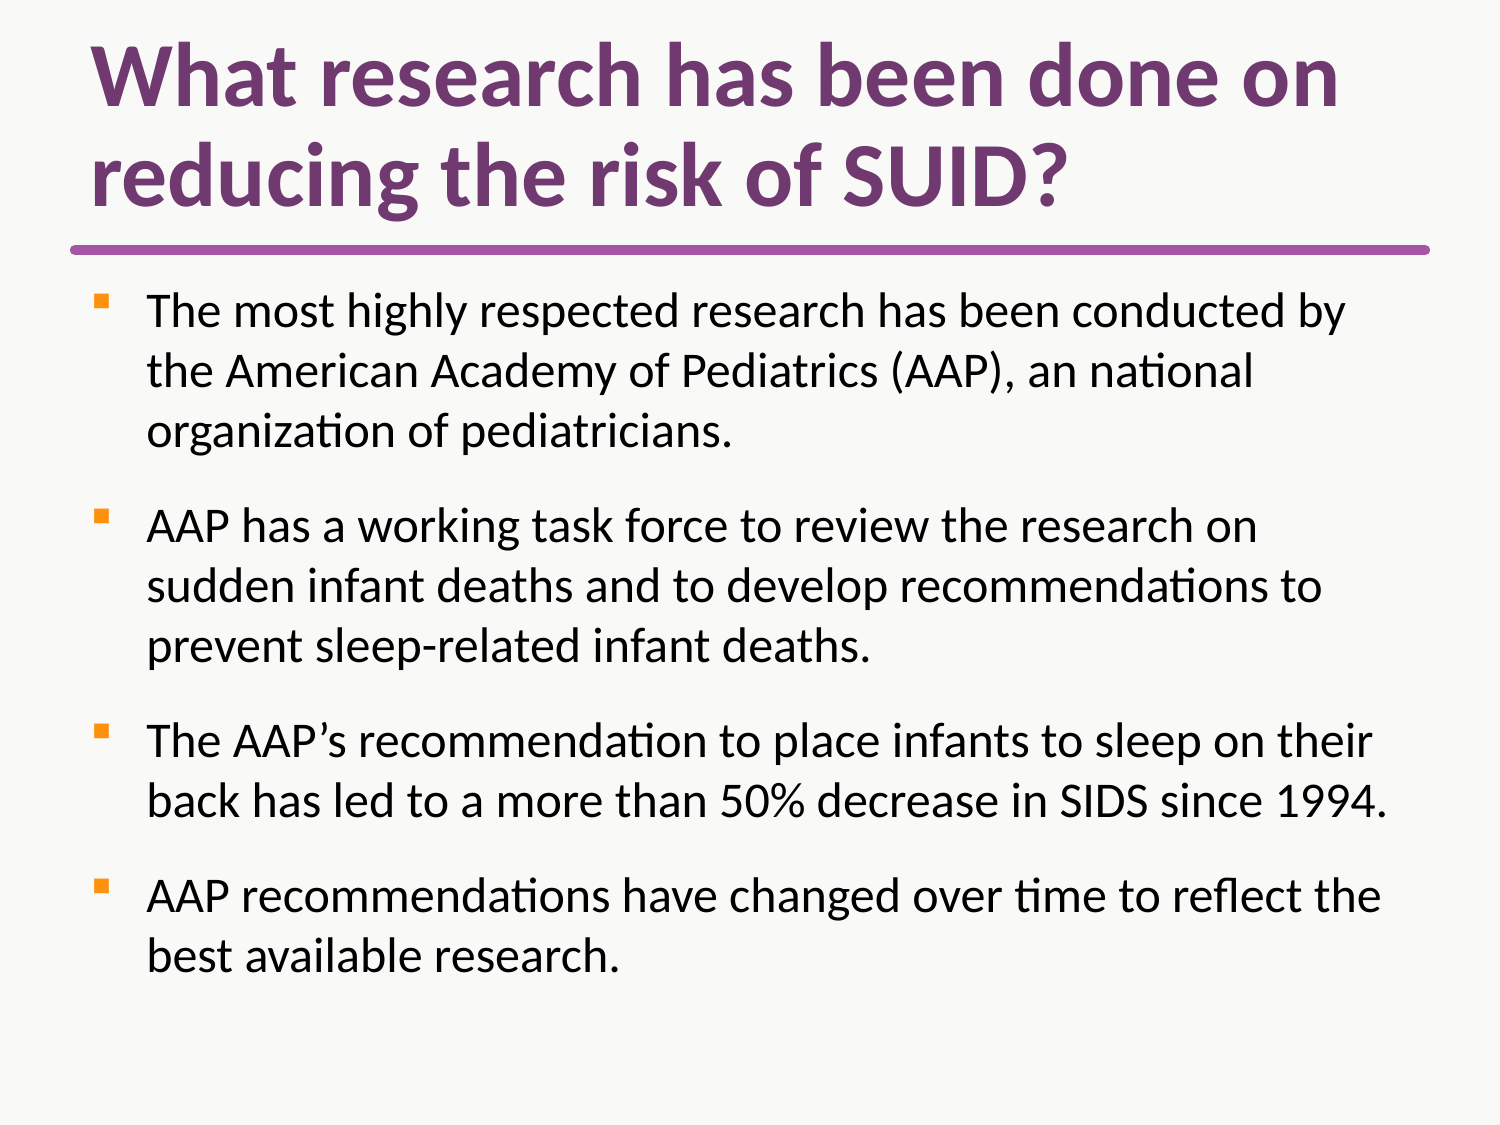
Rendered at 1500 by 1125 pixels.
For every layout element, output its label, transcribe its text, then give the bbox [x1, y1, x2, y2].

title What research has been done on reducing the risk of SUID? [75, 45, 1425, 233]
list The most highly respected research has been conducted by the American Academy of Pediatrics (AAP), an national organization of pediatricians. AAP has a working task force to review the research on sudden infant deaths and to develop recommendations to prevent sleep-related infant deaths. The AAP’s recommendation to place infants to sleep on their back has led to a more than 50% decrease in SIDS since 1994. AAP recommendations have changed over time to reflect the best available research. [75, 270, 1425, 1063]
